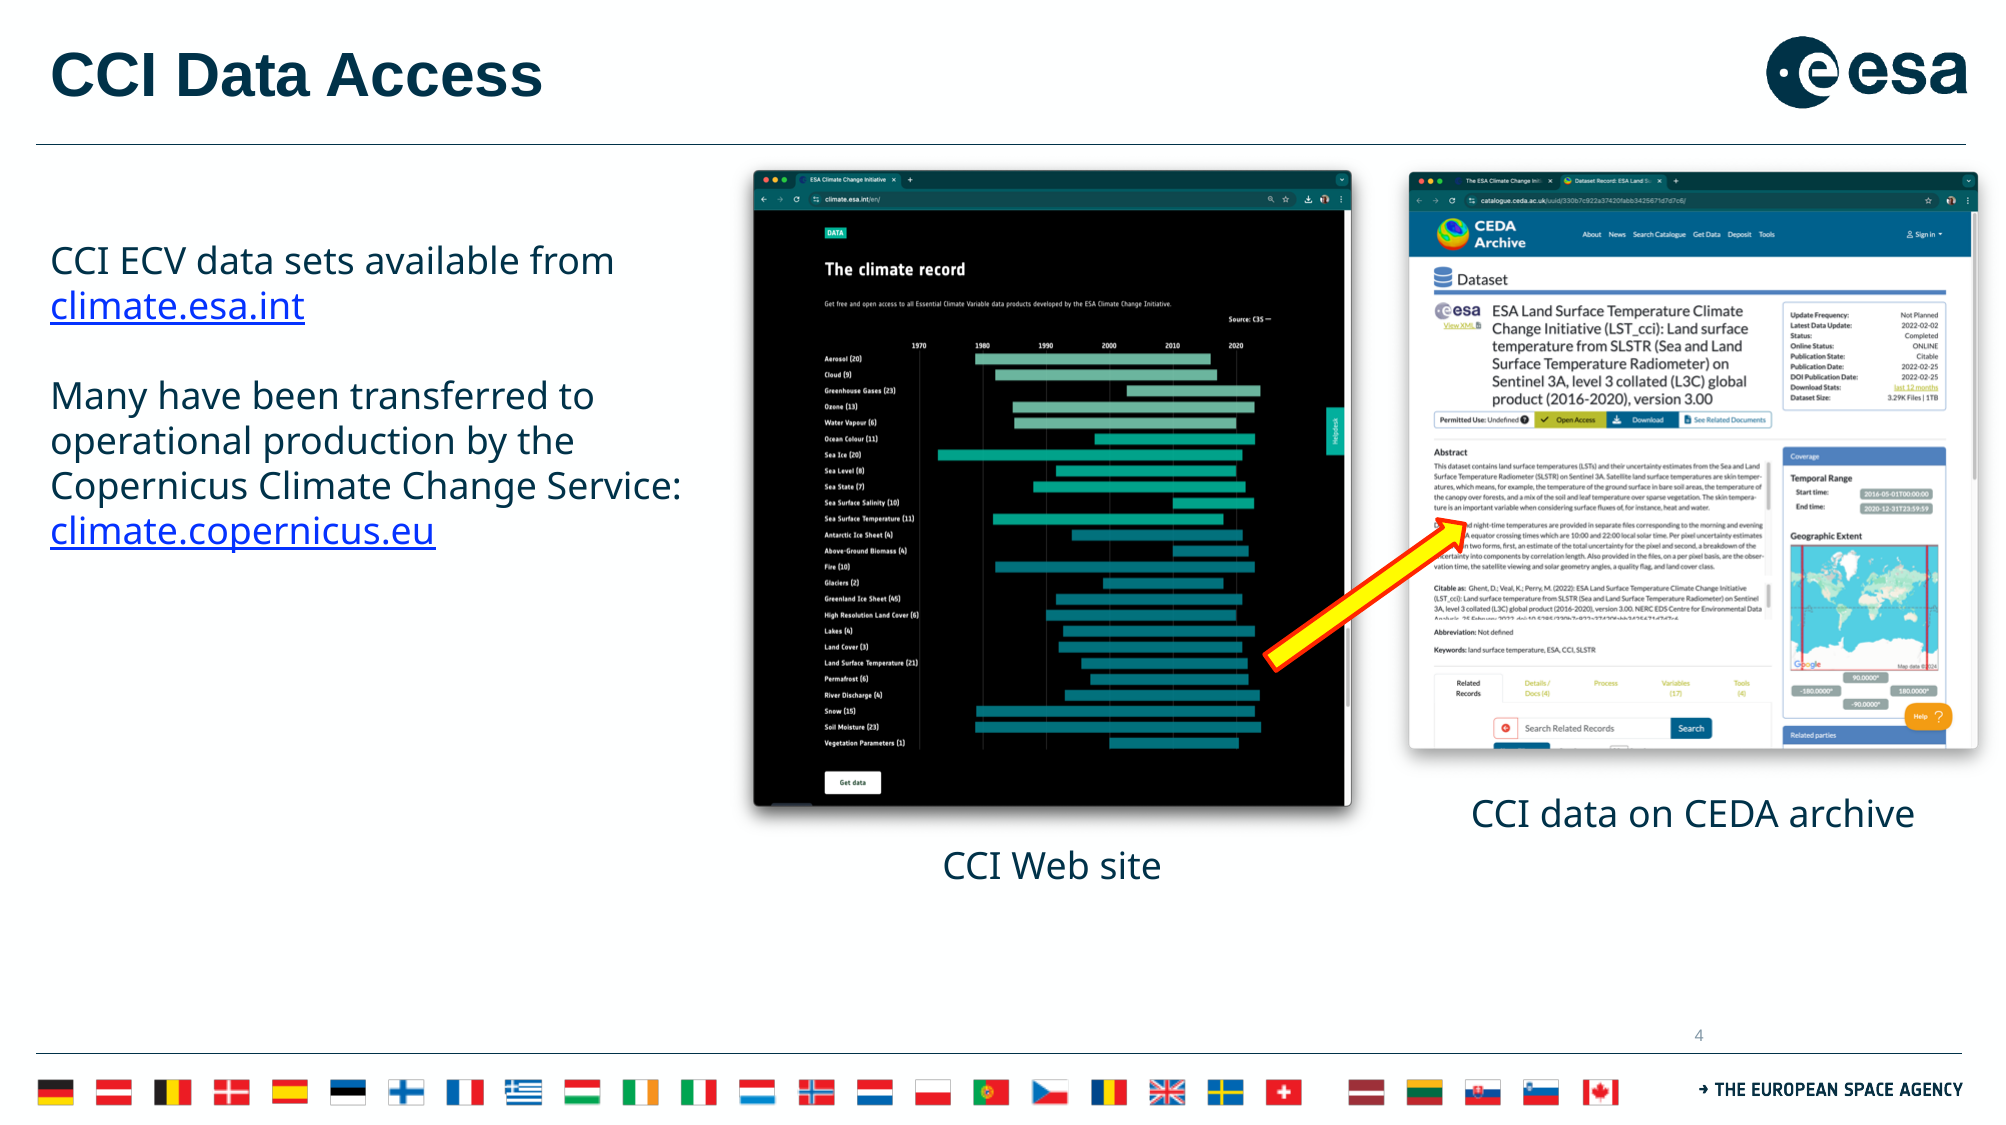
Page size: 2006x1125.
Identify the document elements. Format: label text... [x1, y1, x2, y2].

text_box CCI data on CEDA archive [1456, 791, 1932, 843]
title CCI Data Access [35, 25, 1694, 119]
picture [1696, 1080, 1966, 1098]
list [727, 153, 1377, 841]
picture [1383, 0, 2006, 783]
text_box CCI Web site [927, 847, 1178, 895]
text_box CCI ECV data sets available from climate.esa.int Many have been transferred to operational production by the Copernicus Climate Change Service: climate.copernicus.eu [35, 229, 722, 559]
